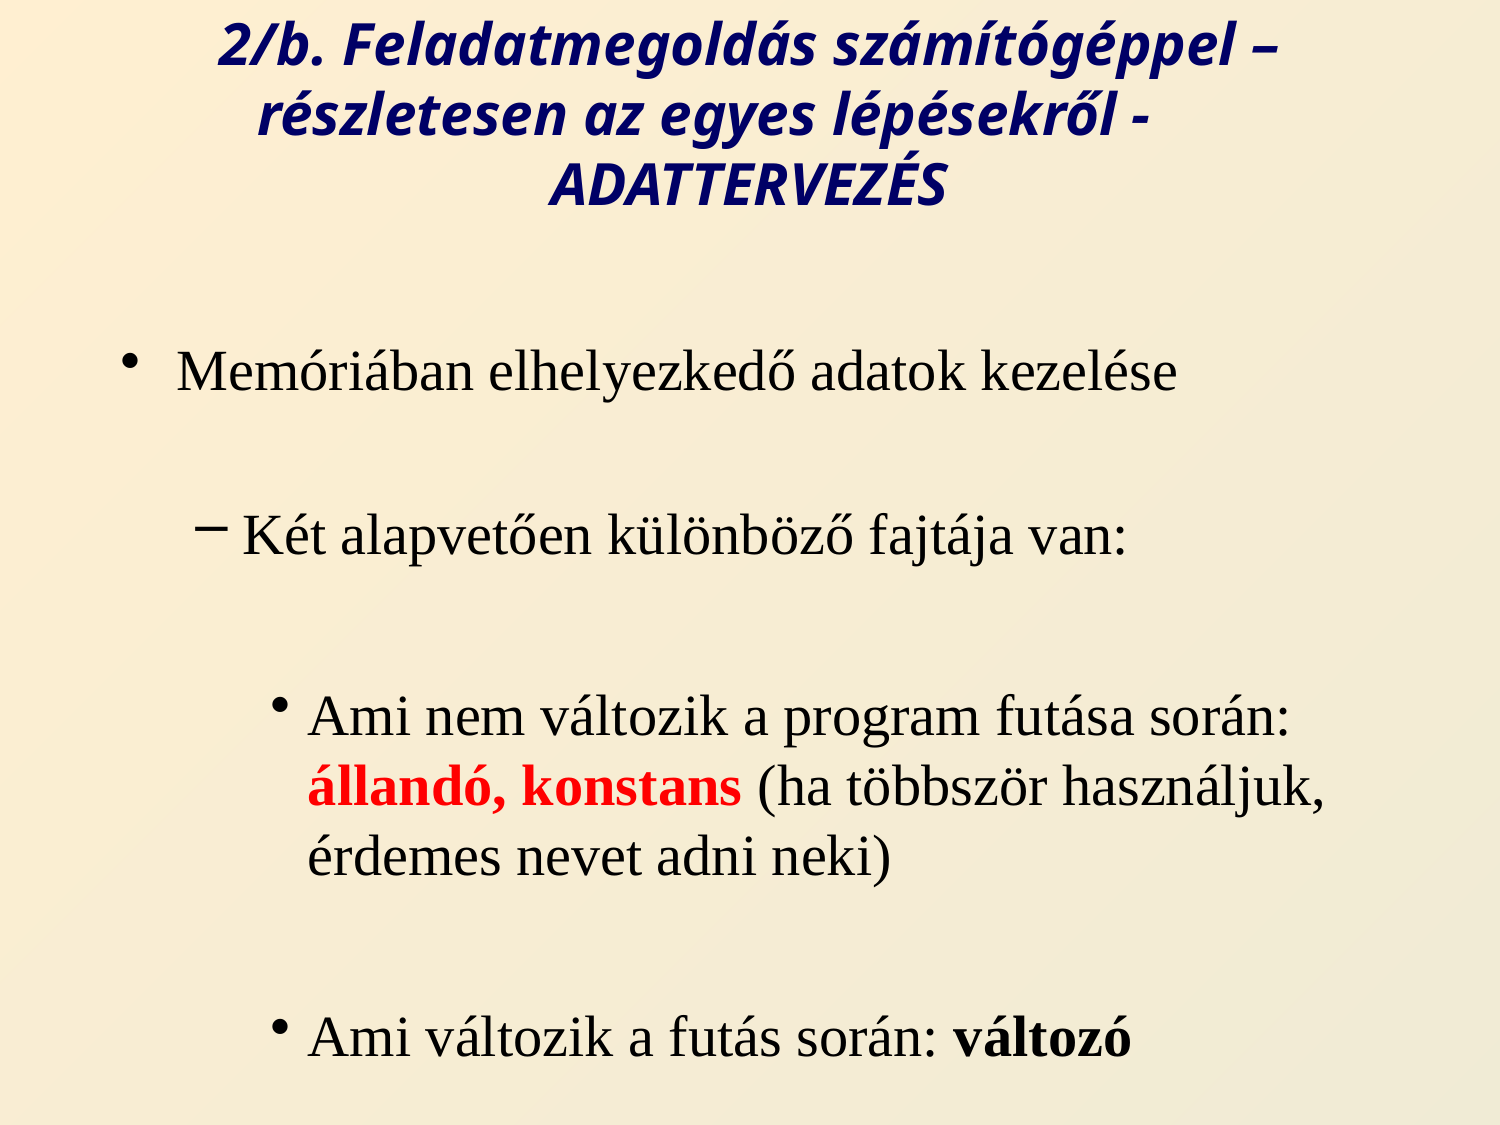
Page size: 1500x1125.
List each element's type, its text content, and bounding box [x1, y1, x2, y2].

list Memóriában elhelyezkedő adatok kezelése Két alapvetően különböző fajtája van: Ami nem változik a program futása során: állandó, konstans (ha többször használjuk, érdemes nevet adni neki) Ami változik a futás során: változó [105, 324, 1413, 1044]
title 2/b. Feladatmegoldás számítógéppel – részletesen az egyes lépésekről - ADATTERVEZÉS [112, 49, 1388, 176]
